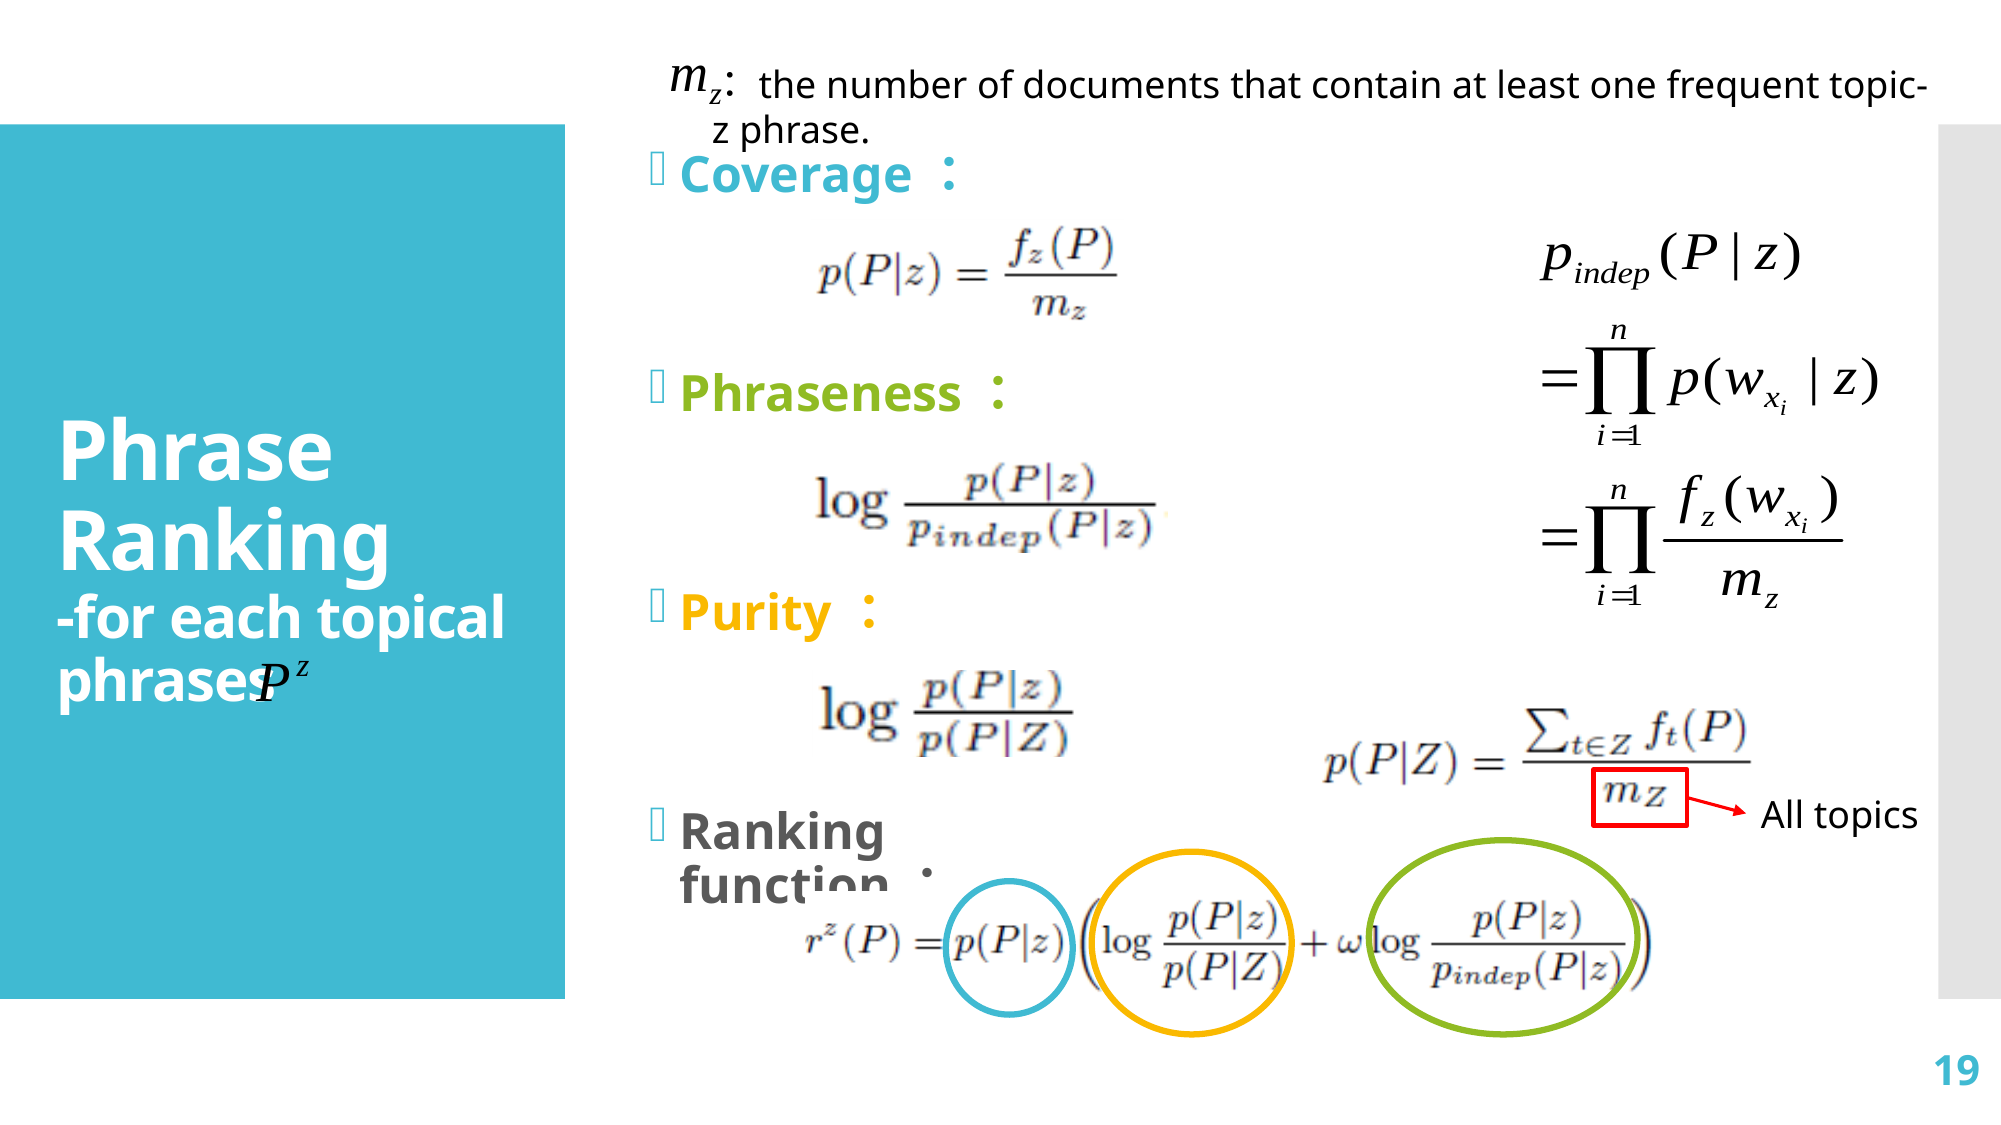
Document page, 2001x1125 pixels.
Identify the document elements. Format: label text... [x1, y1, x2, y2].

text_box ：the number of documents that contain at least one frequent topic-z phrase. [697, 53, 1946, 159]
text_box [1394, 996, 1612, 1036]
picture [1320, 694, 1760, 819]
text_box [1109, 996, 1275, 1036]
text_box All topics [1746, 783, 1946, 844]
picture [811, 218, 1125, 331]
list Coverage： Phraseness： Purity： Ranking function： [634, 141, 1092, 896]
picture [805, 890, 1655, 996]
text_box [660, 36, 734, 115]
slide_number 19 [1744, 1042, 1996, 1103]
picture [811, 458, 1168, 553]
text_box [976, 880, 1043, 890]
text_box [1384, 839, 1622, 890]
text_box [1527, 217, 1892, 620]
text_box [1686, 797, 1747, 815]
text_box [964, 996, 1055, 1016]
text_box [246, 640, 322, 712]
picture [811, 670, 1077, 757]
text_box [1592, 819, 1688, 826]
text_box [1109, 850, 1275, 890]
title Phrase Ranking -for each topical phrases [41, 184, 525, 940]
